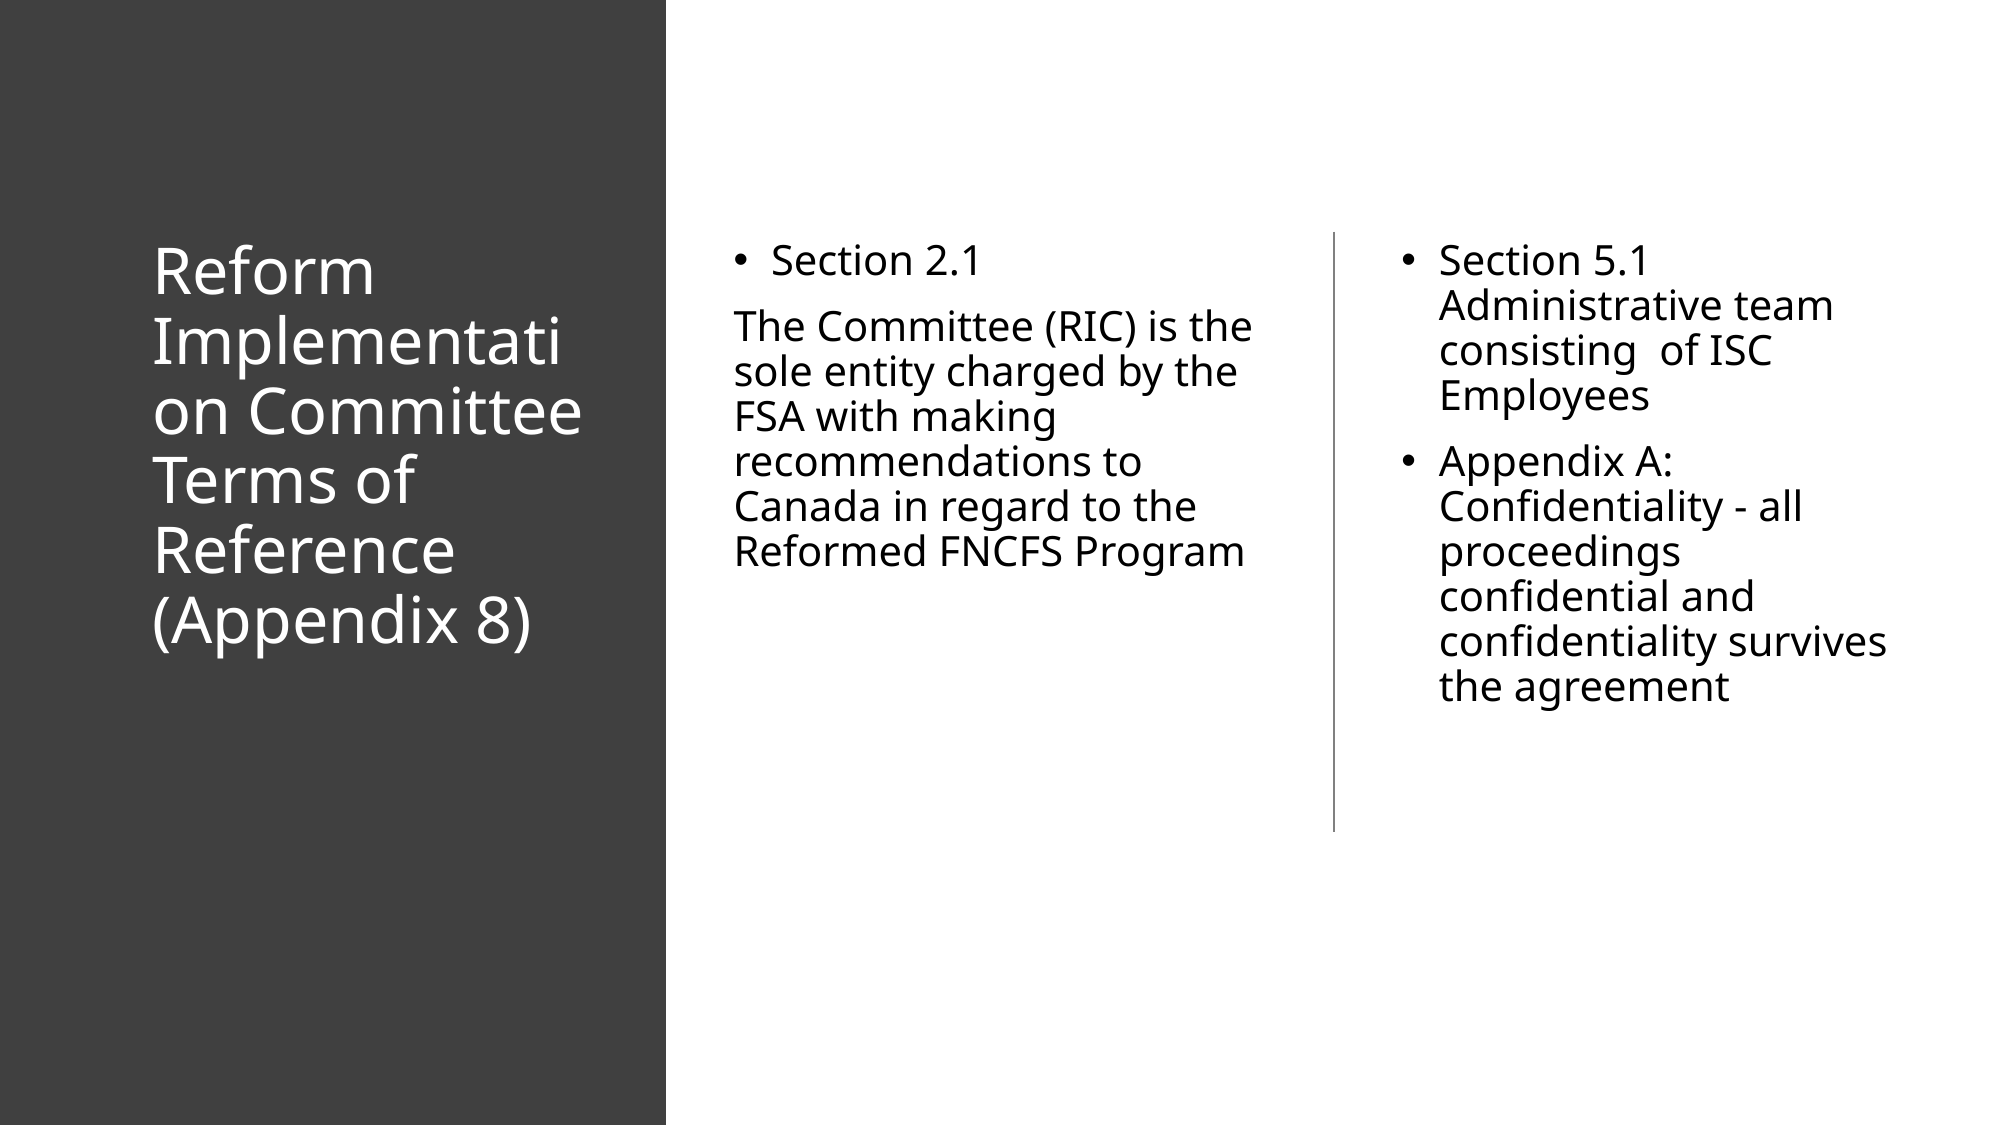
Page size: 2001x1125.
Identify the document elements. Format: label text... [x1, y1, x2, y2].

list Section 5.1 Administrative team consisting of ISC Employees Appendix A: Confidentiality - all proceedings confidential and confidentiality survives the agreement [1386, 231, 1911, 948]
title Reform Implementation Committee Terms of Reference (Appendix 8) [137, 231, 613, 948]
text_box [0, 0, 667, 1125]
list Section 2.1 The Committee (RIC) is the sole entity charged by the FSA with making recommendations to Canada in regard to the Reformed FNCFS Program [718, 231, 1281, 948]
